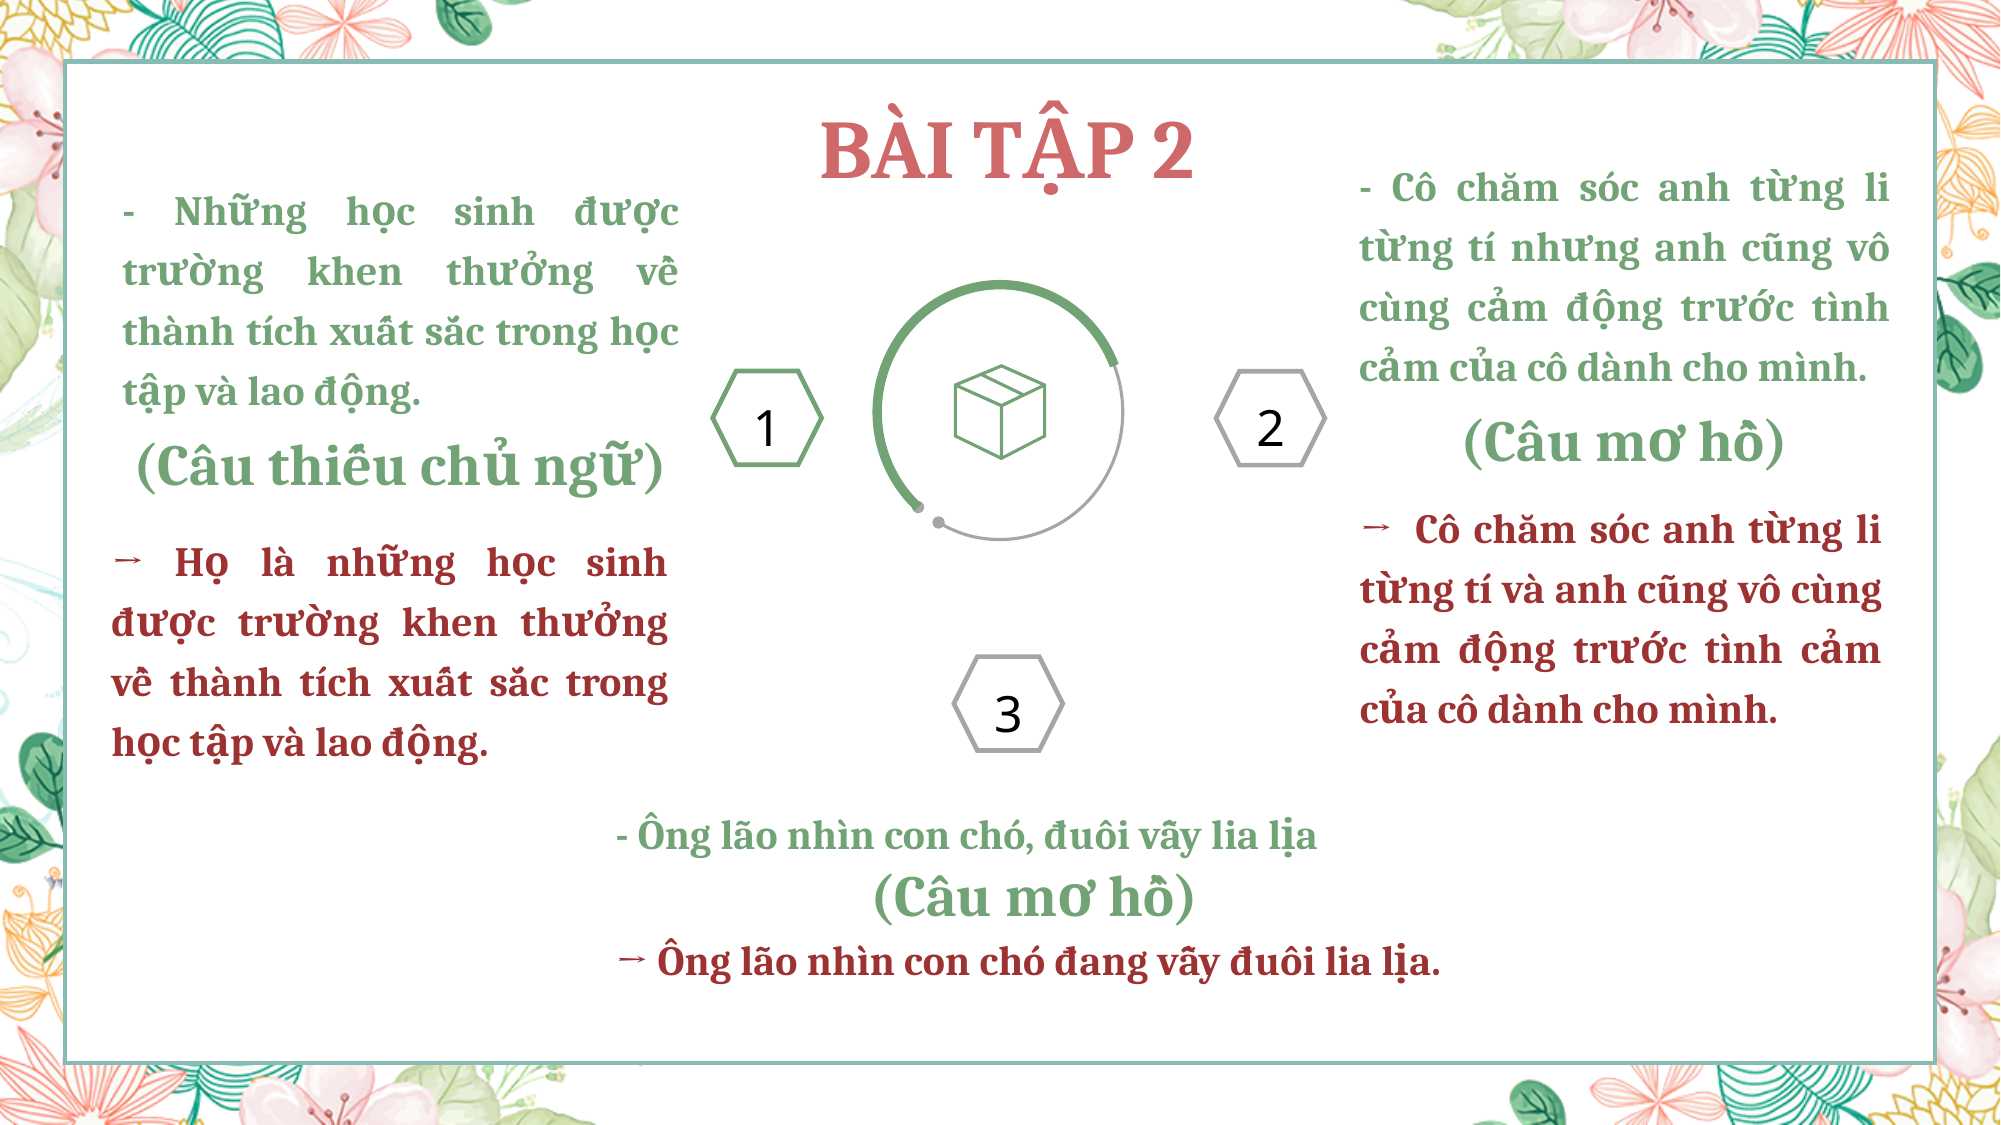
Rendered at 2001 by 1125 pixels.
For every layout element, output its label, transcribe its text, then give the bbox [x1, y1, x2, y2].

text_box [877, 284, 1123, 540]
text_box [712, 370, 822, 465]
text_box → Cô chăm sóc anh từng li từng tí và anh cũng vô cùng cảm động trước tình cảm của cô dành cho mình. [1345, 484, 1897, 739]
text_box - Ông lão nhìn con chó, đuôi vẫy lia lịa (Câu mơ hồ) [600, 800, 1468, 915]
text_box → Họ là những học sinh được trường khen thưởng về thành tích xuất sắc trong học tập và lao động. [96, 517, 683, 773]
text_box BÀI TẬP 2 [413, 67, 1603, 203]
picture [0, 0, 2001, 1125]
text_box → Ông lão nhìn con chó đang vẫy đuôi lia lịa. [600, 926, 1473, 992]
text_box - Những học sinh được trường khen thưởng về thành tích xuất sắc trong học tập và lao động. (Câu thiếu chủ ngữ) [107, 166, 694, 589]
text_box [953, 656, 1063, 751]
text_box [64, 61, 1936, 1064]
text_box - Cô chăm sóc anh từng li từng tí nhưng anh cũng vô cùng cảm động trước tình cảm của cô dành cho mình. (Câu mơ hồ) [1344, 142, 1905, 481]
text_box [1215, 371, 1325, 466]
